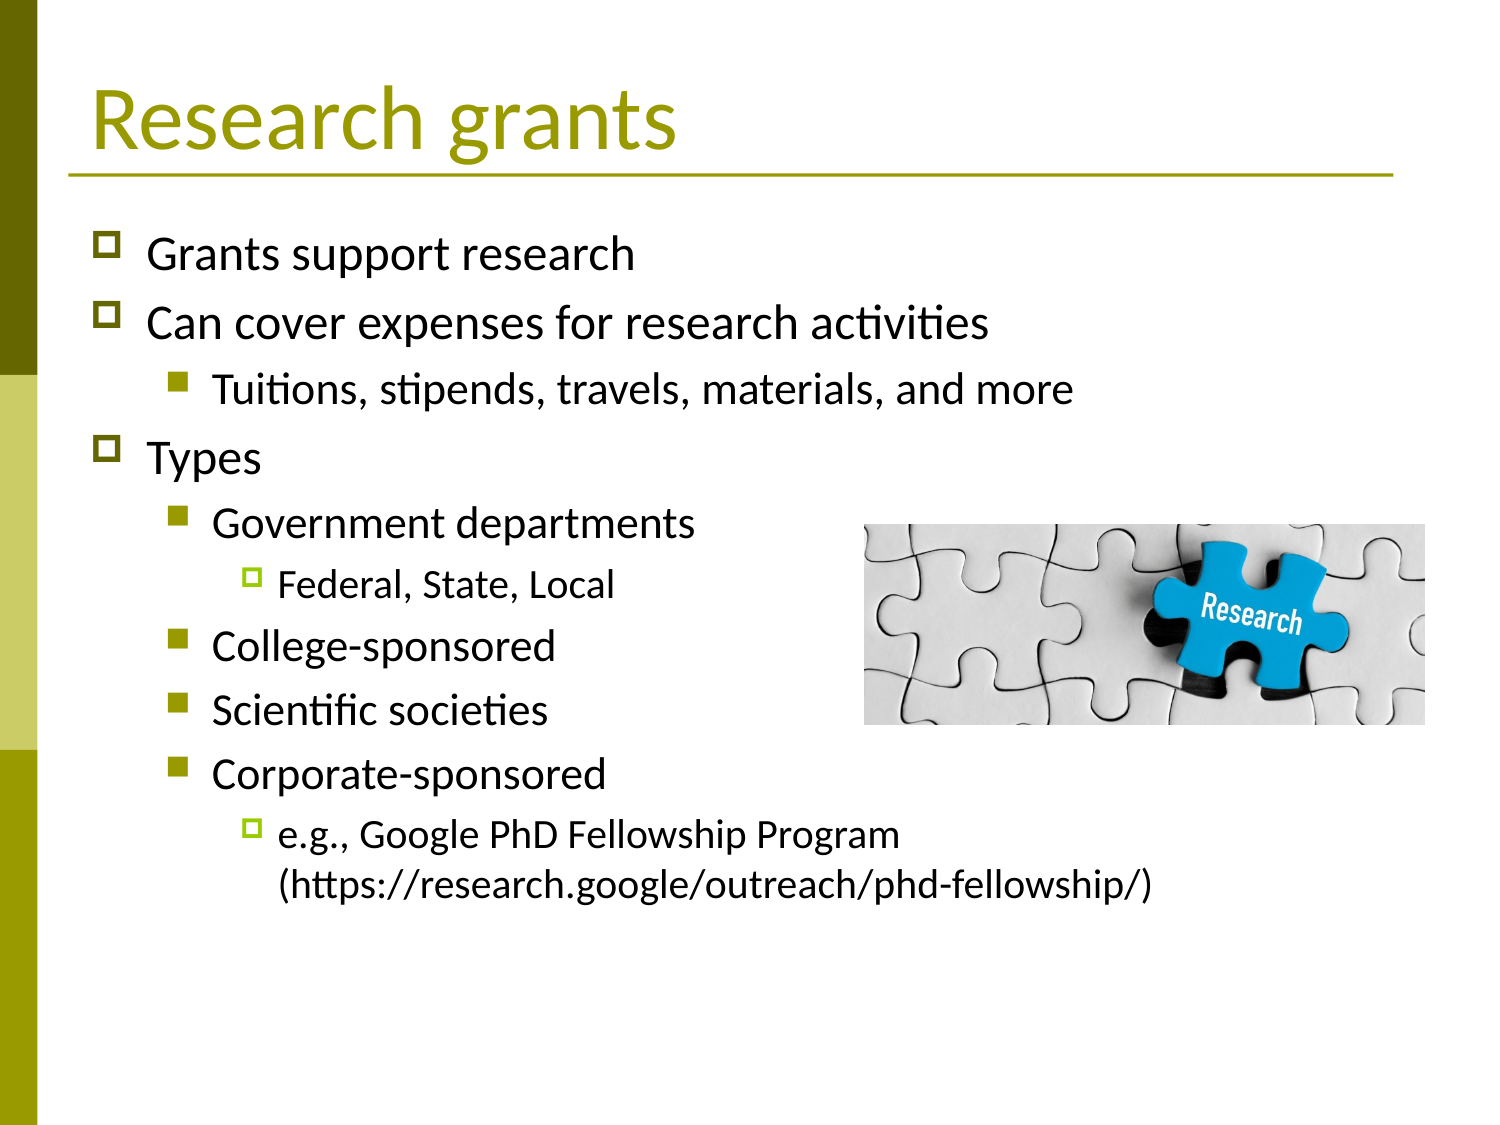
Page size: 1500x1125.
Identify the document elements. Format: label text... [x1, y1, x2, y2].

list Grants support research Can cover expenses for research activities Tuitions, stipends, travels, materials, and more Types Government departments Federal, State, Local College-sponsored Scientific societies Corporate-sponsored e.g., Google PhD Fellowship Program (https://research.google/outreach/phd-fellowship/) [75, 212, 1425, 1006]
picture [864, 524, 1426, 726]
title Research grants [75, 45, 1425, 175]
